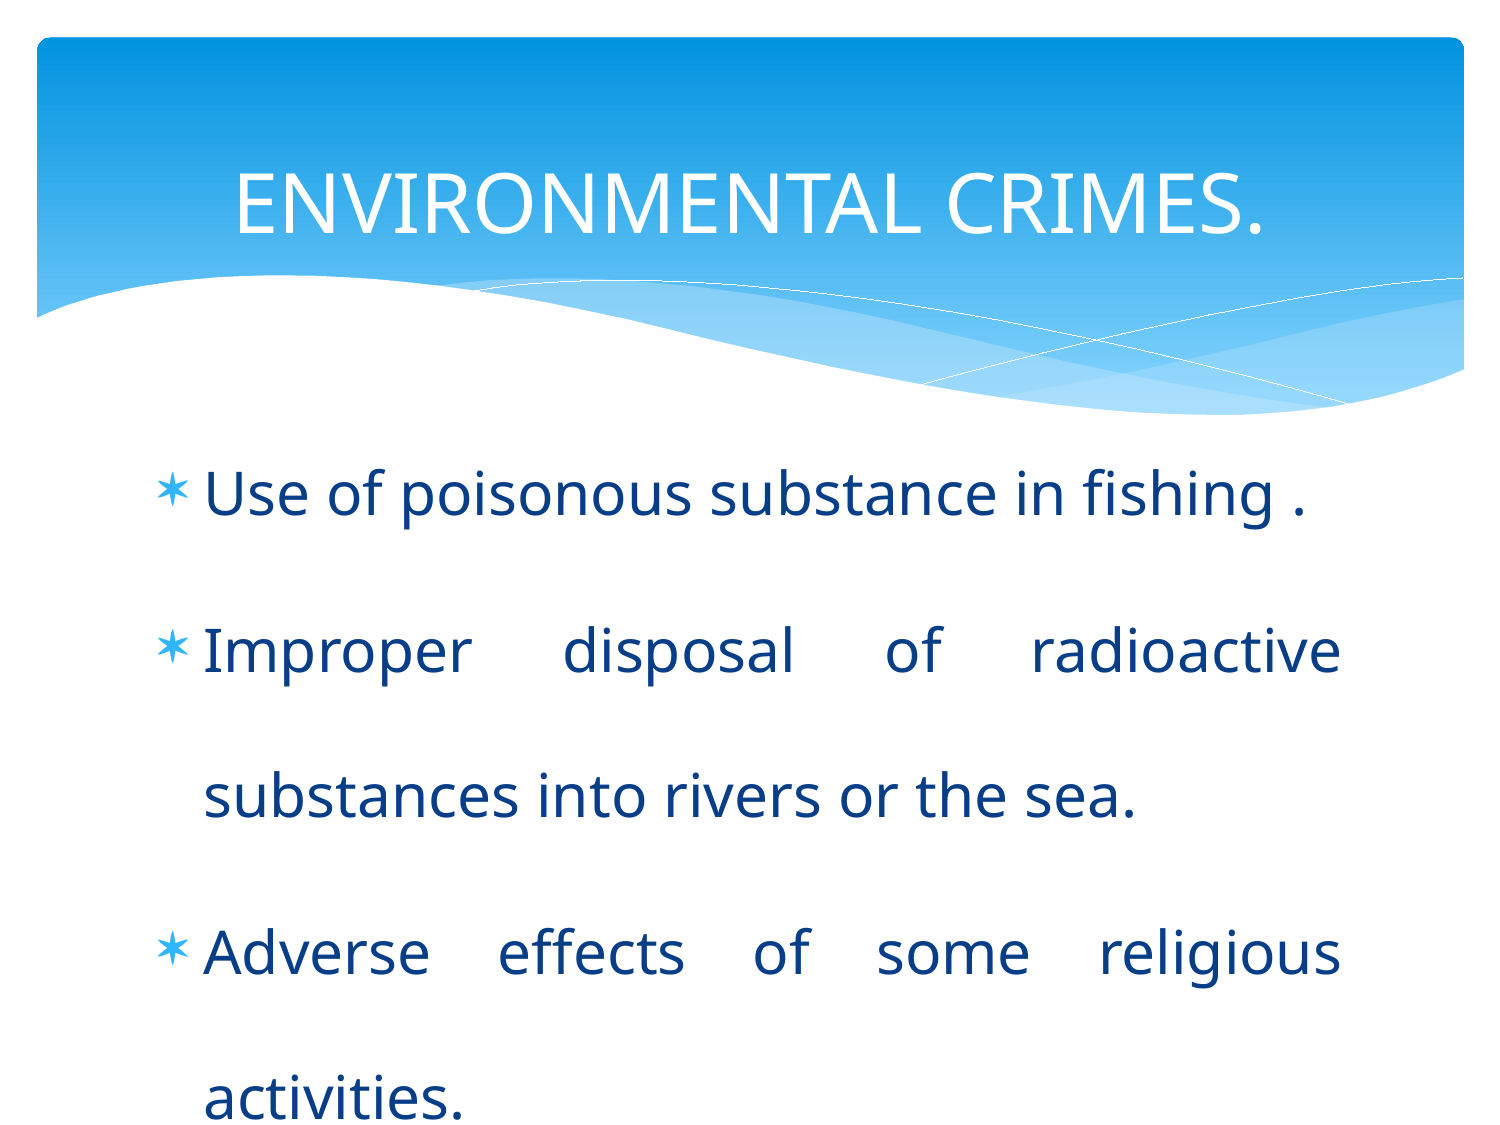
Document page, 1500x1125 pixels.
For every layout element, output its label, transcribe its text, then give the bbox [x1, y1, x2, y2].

list Use of poisonous substance in fishing . Improper disposal of radioactive substances into rivers or the sea. Adverse effects of some religious activities. [143, 375, 1359, 716]
title ENVIRONMENTAL CRIMES. [75, 112, 1425, 288]
